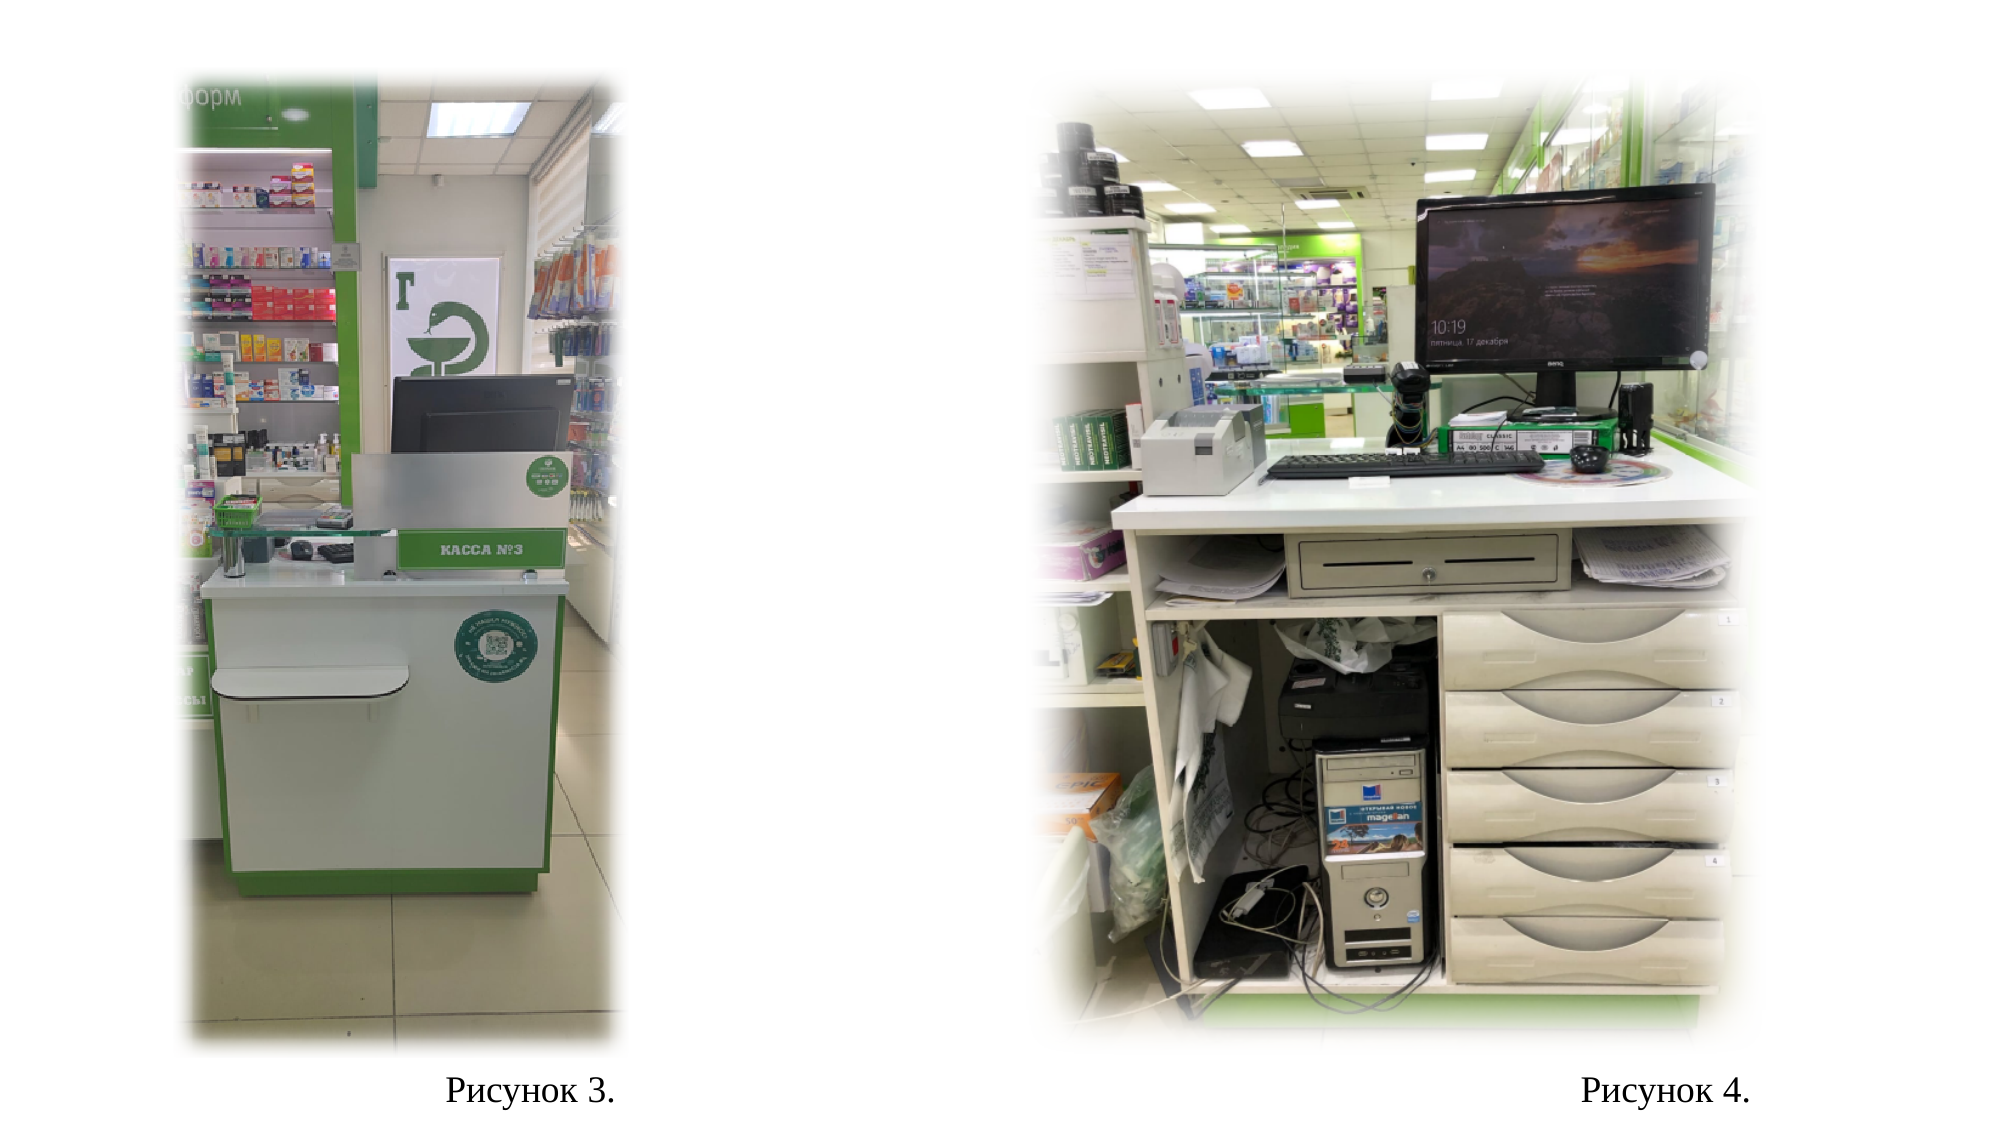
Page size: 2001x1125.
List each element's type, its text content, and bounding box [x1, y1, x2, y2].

picture [1024, 67, 1768, 1058]
text_box Рисунок 4. [1565, 1058, 1767, 1117]
text_box Рисунок 3. [430, 1057, 631, 1117]
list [173, 67, 629, 1058]
